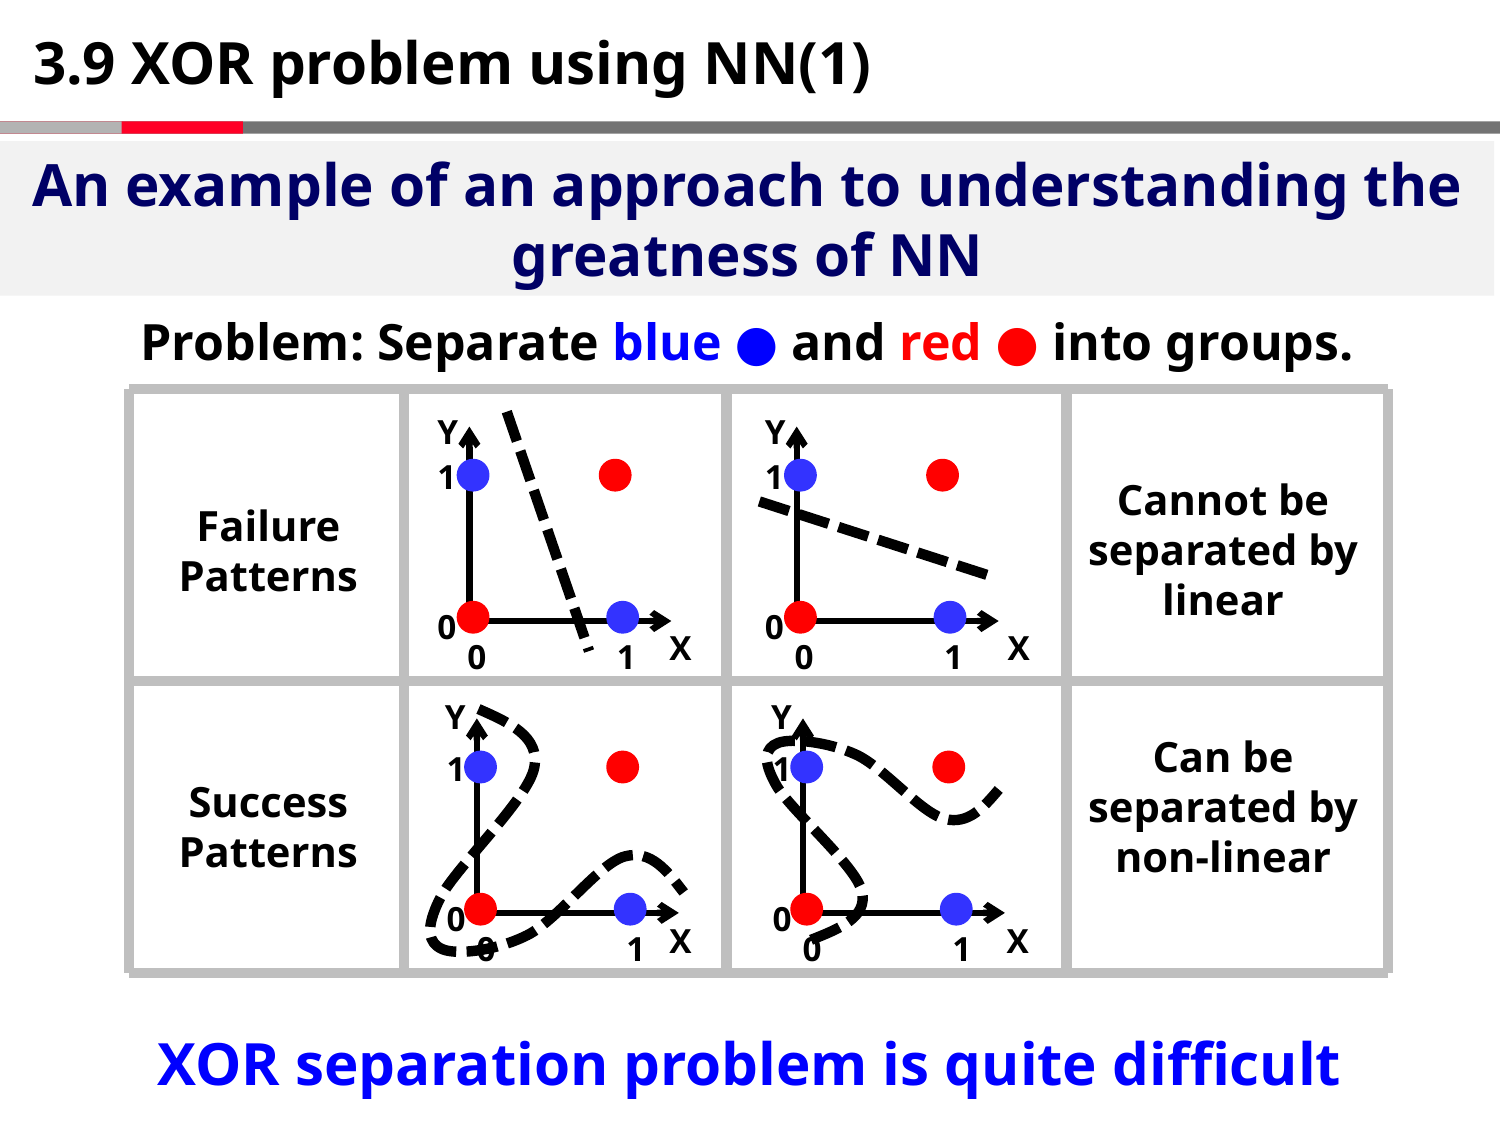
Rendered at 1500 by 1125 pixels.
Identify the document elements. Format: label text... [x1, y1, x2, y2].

text_box An example of an approach to understanding the greatness of NN [0, 141, 1495, 296]
text_box Problem: Separate blue ● and red ● into groups. [0, 302, 1495, 378]
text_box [1067, 388, 1387, 973]
text_box XOR separation problem is quite difficult [4, 1020, 1495, 1105]
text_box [405, 388, 726, 973]
title 3.9 XOR problem using NN(1) [18, 19, 983, 105]
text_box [130, 388, 403, 973]
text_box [727, 388, 1066, 973]
